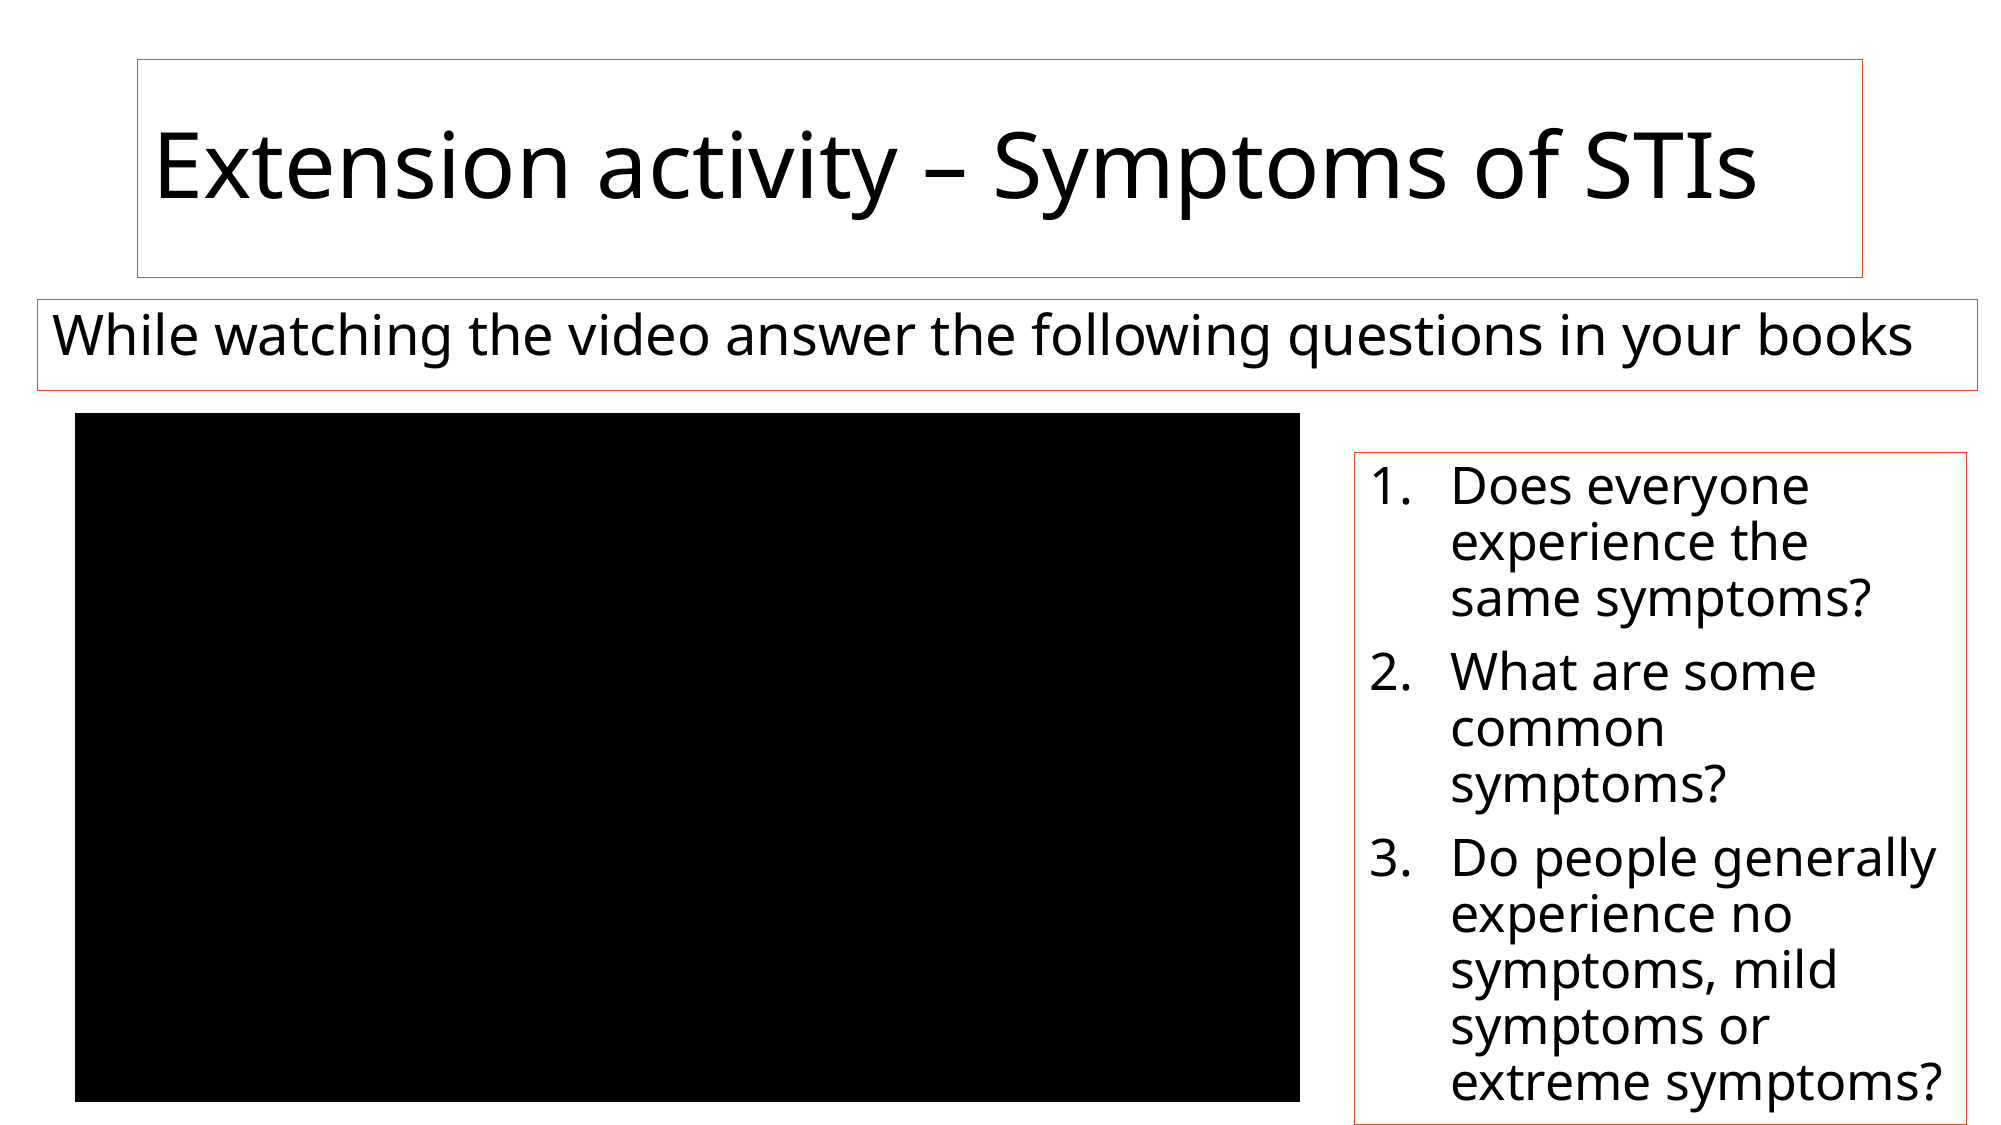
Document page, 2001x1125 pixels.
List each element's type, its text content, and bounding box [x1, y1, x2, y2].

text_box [74, 412, 1300, 1103]
text_box Does everyone experience the same symptoms? What are some common symptoms? Do people generally experience no symptoms, mild symptoms or extreme symptoms? [1354, 452, 1967, 1125]
title Extension activity – Symptoms of STIs [137, 59, 1863, 278]
list While watching the video answer the following questions in your books [37, 299, 1978, 391]
